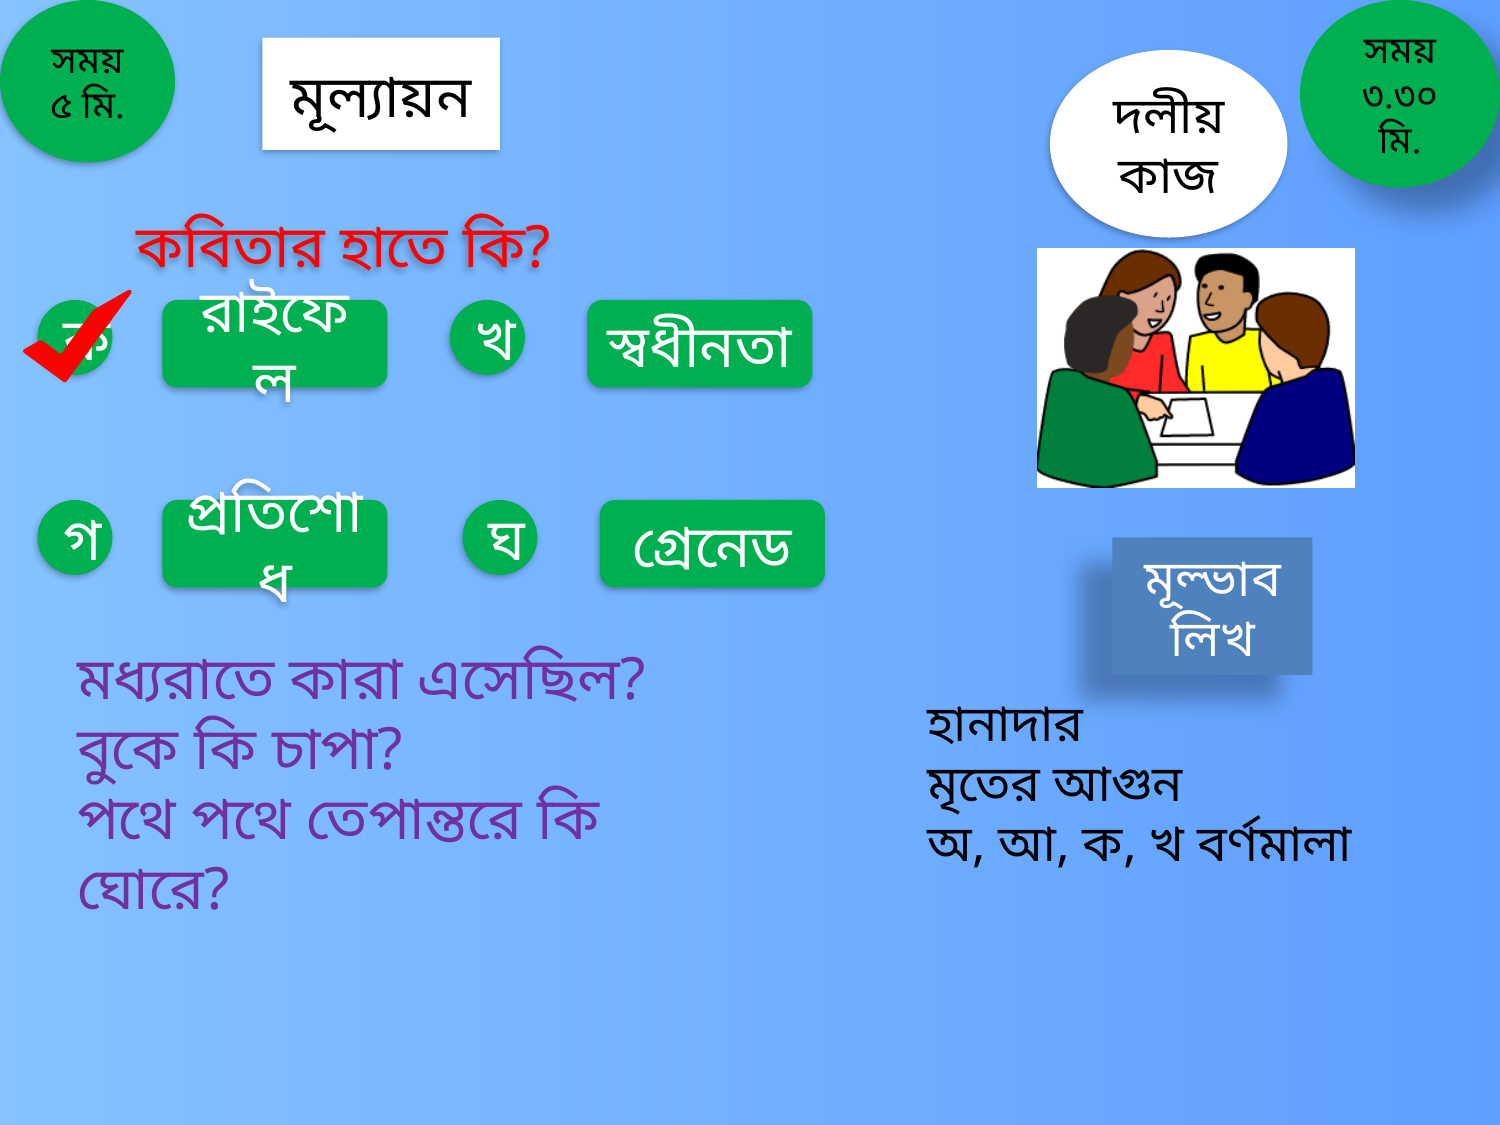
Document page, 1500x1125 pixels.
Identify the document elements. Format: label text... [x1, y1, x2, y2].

picture [1037, 248, 1355, 488]
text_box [37, 174, 826, 588]
text_box দলীয় কাজ [1047, 47, 1290, 240]
text_box হানাদার মৃতের আগুন অ, আ, ক, খ বর্ণমালা [910, 673, 1377, 889]
text_box মূল্ভাব লিখ [1110, 535, 1315, 673]
text_box সময় ৫ মি. [0, 0, 178, 165]
text_box সময় ৩.৩০ মি. [1297, 0, 1500, 190]
text_box [22, 344, 32, 359]
text_box মূল্যায়ন [260, 35, 502, 152]
text_box মধ্যরাতে কারা এসেছিল? বুকে কি চাপা? পথে পথে তেপান্তরে কি ঘোরে? [60, 660, 828, 902]
